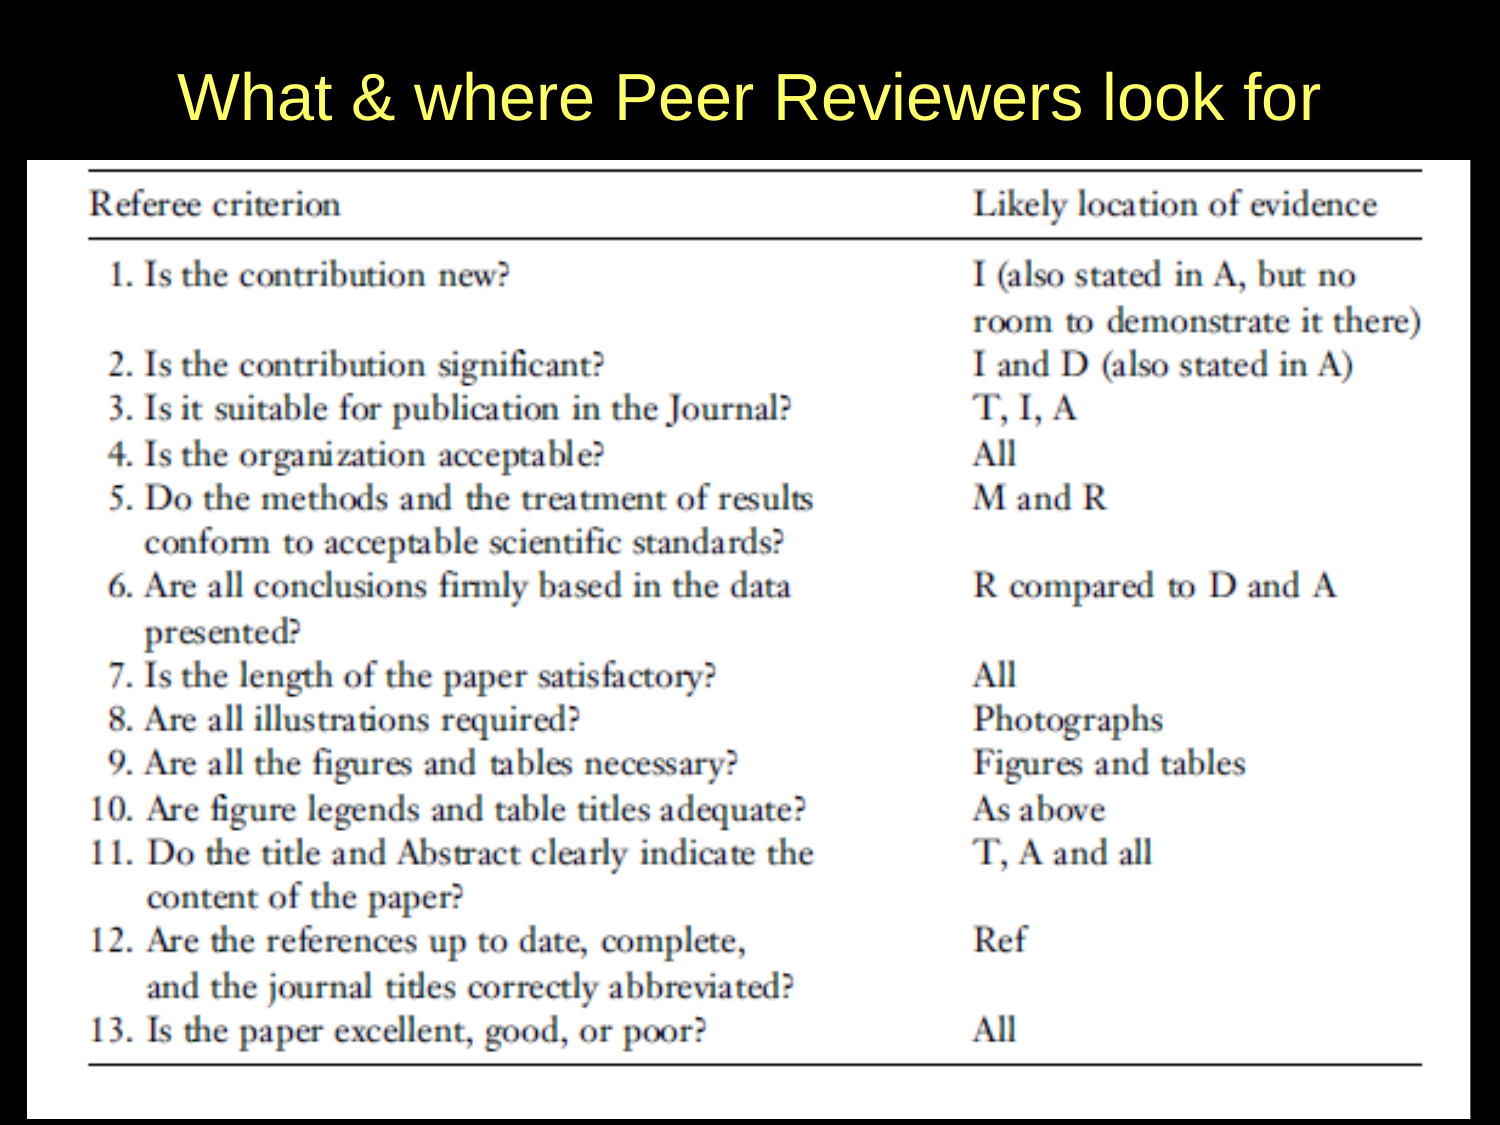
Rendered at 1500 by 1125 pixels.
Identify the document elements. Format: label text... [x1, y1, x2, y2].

title What & where Peer Reviewers look for [125, 37, 1375, 150]
picture [26, 160, 1471, 1119]
